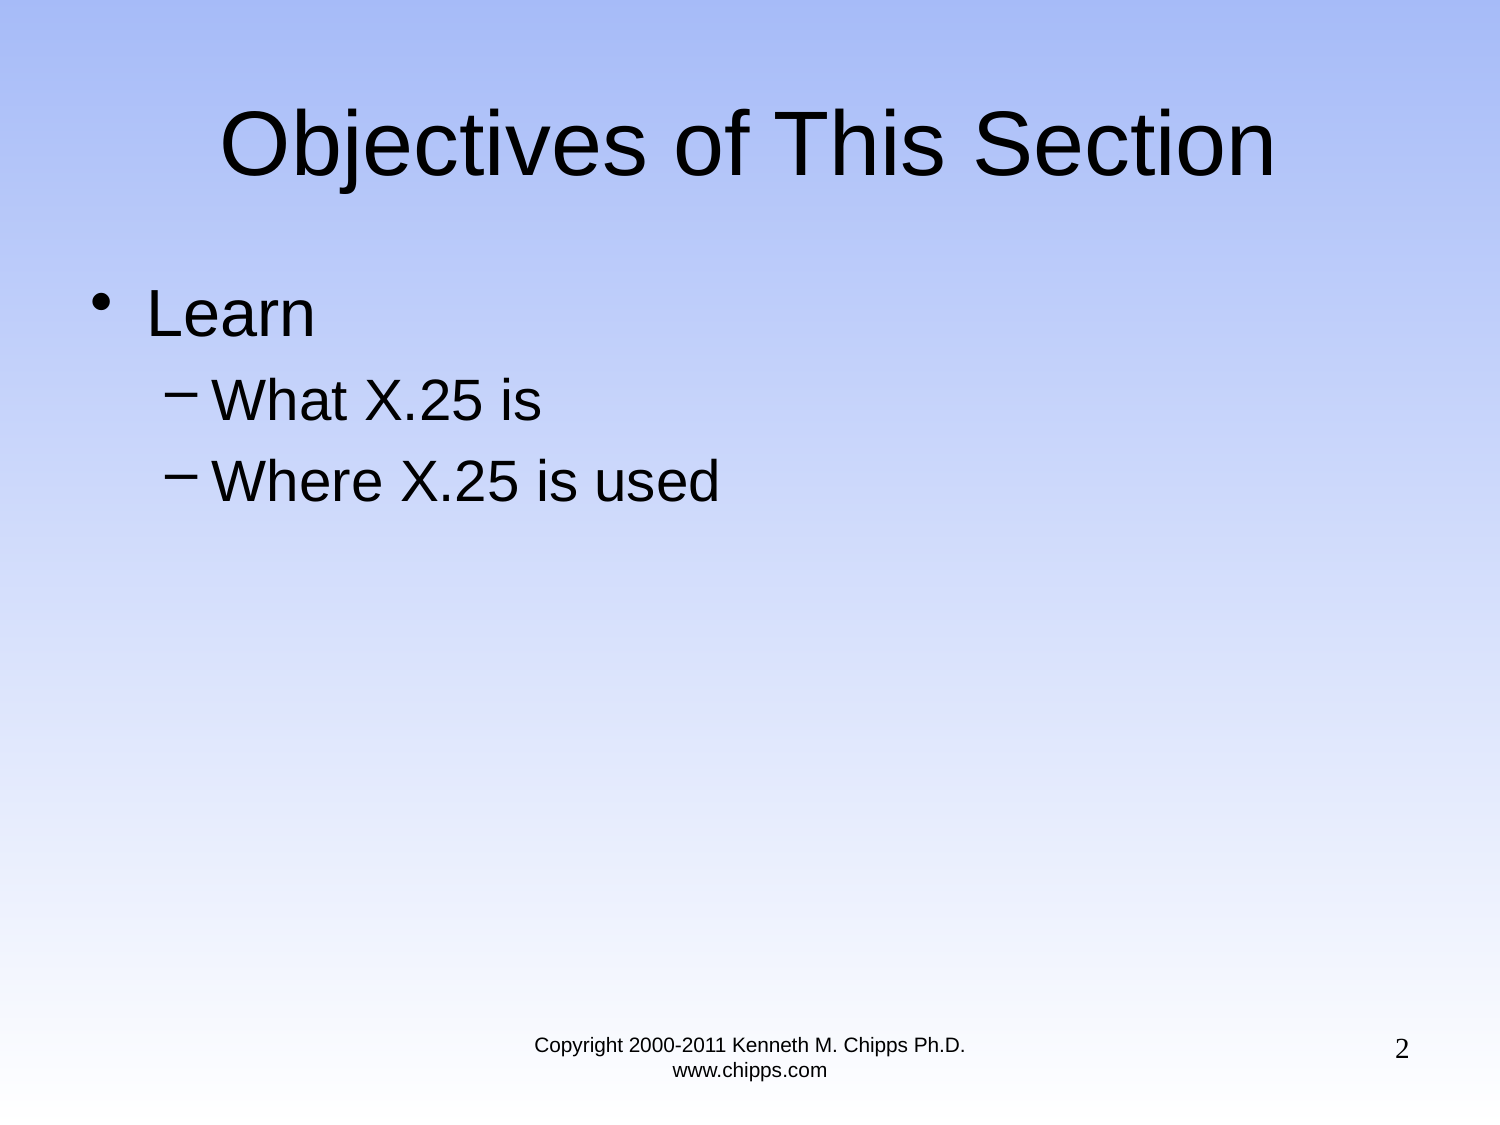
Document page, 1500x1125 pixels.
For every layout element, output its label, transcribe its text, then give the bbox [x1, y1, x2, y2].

title Objectives of This Section [74, 44, 1426, 233]
footer Copyright 2000-2011 Kenneth M. Chipps Ph.D. www.chipps.com [449, 1024, 1051, 1103]
list Learn What X.25 is Where X.25 is used [74, 262, 1426, 1006]
slide_number 2 [1074, 1021, 1426, 1101]
